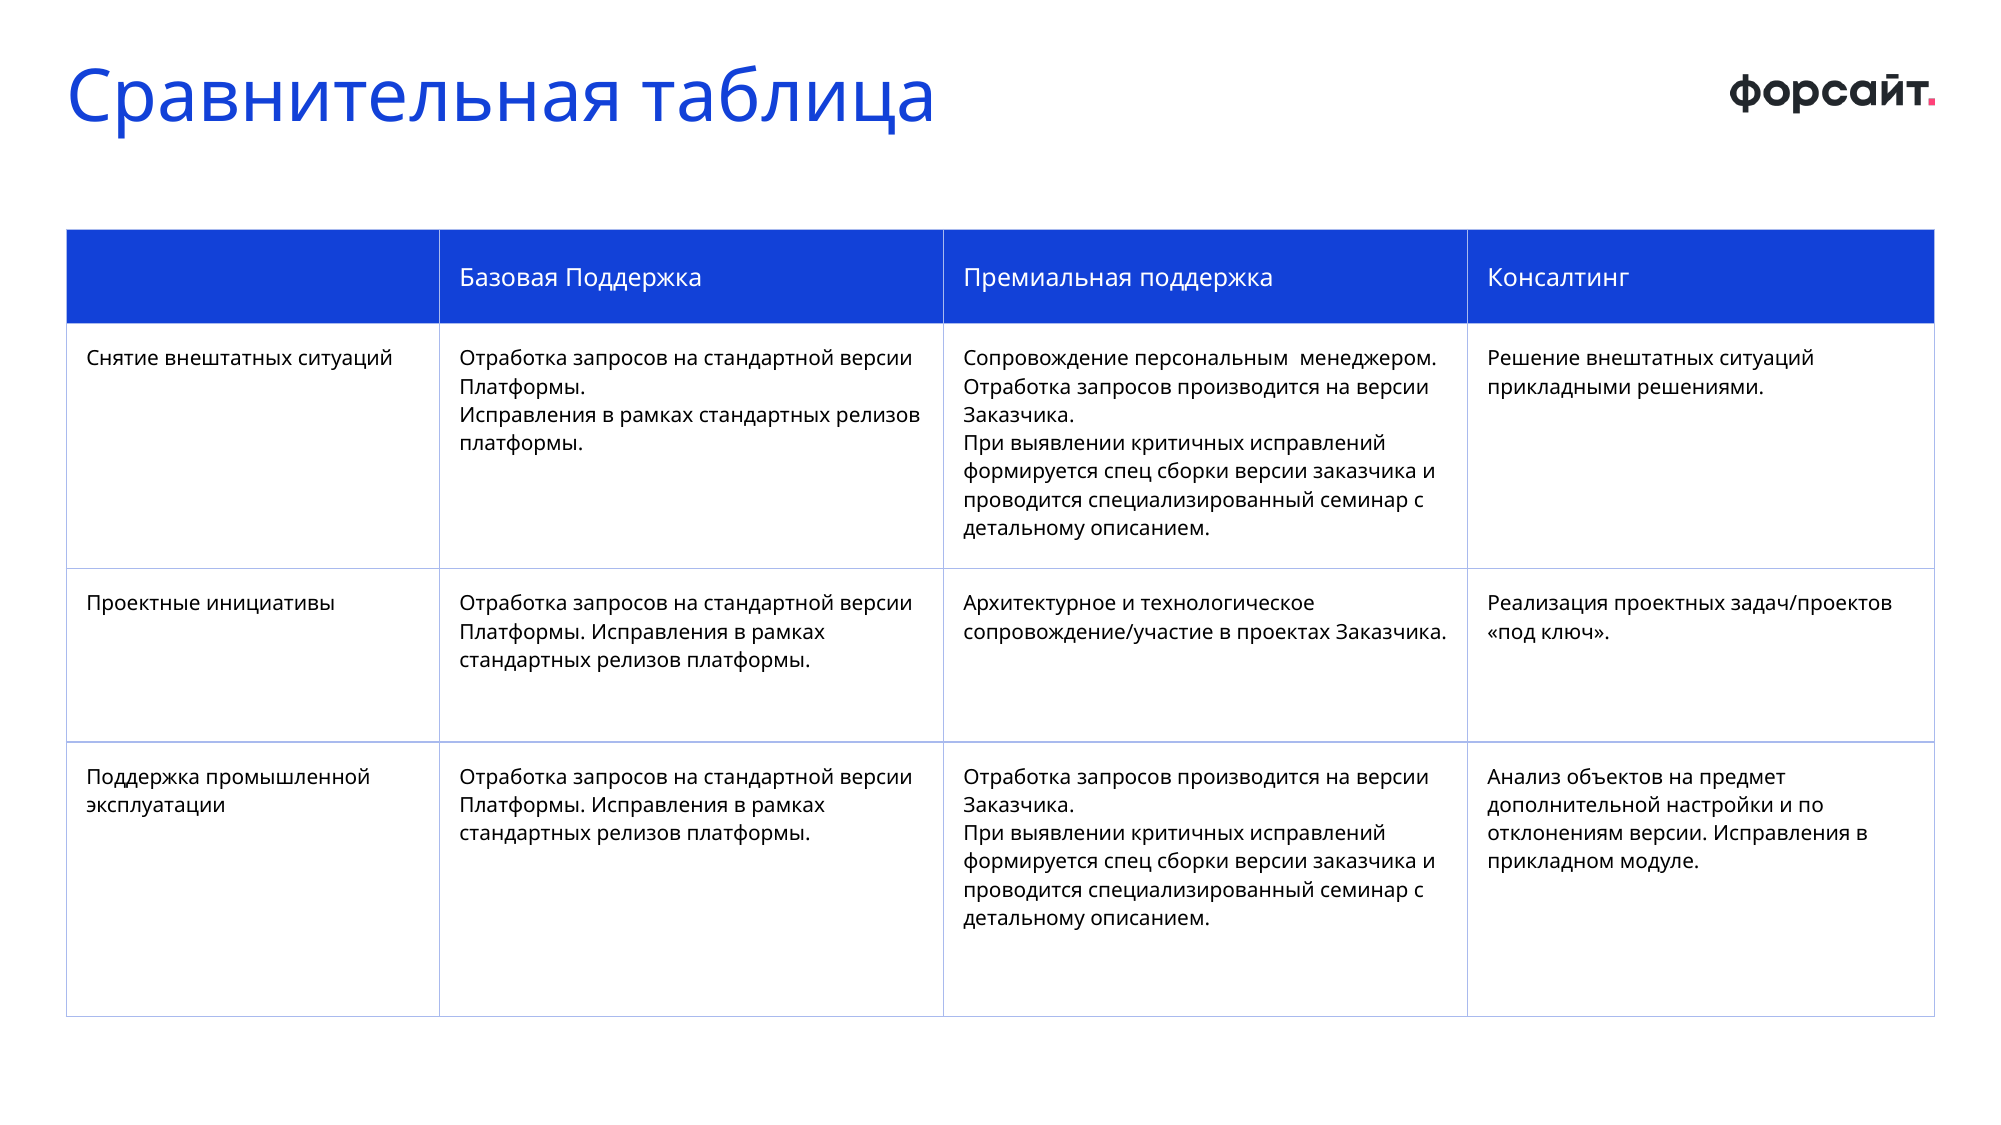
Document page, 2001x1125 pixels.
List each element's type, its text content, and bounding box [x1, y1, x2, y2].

table_cell Отработка запросов на стандартной версии Платформы. Исправления в рамках стандартных релизов платформы. [440, 569, 943, 741]
table_cell Архитектурное и технологическое сопровождение/участие в проектах Заказчика. [944, 569, 1467, 741]
table_header Базовая Поддержка [440, 237, 943, 323]
table_cell Проектные инициативы [67, 569, 439, 741]
table_header Премиальная поддержка [944, 237, 1467, 323]
table_cell Сопровождение персональным менеджером. Отработка запросов производится на версии Заказчика. При выявлении критичных исправлений формируется спец сборки версии заказчика и проводится специализированный семинар с детальному описанием. [944, 324, 1467, 568]
title Сравнительная таблица [66, 48, 1884, 237]
table_cell Отработка запросов на стандартной версии Платформы. Исправления в рамках стандартных релизов платформы. [440, 324, 943, 568]
table_header Консалтинг [1468, 230, 1934, 323]
table_cell Поддержка промышленной эксплуатации [67, 743, 439, 1016]
table_header [67, 237, 439, 323]
table_cell Снятие внештатных ситуаций [67, 324, 439, 568]
table_cell Реализация проектных задач/проектов «под ключ». [1468, 569, 1934, 741]
table_cell Отработка запросов на стандартной версии Платформы. Исправления в рамках стандартных релизов платформы. [440, 743, 943, 1016]
picture [1730, 71, 1935, 115]
table_cell Отработка запросов производится на версии Заказчика. При выявлении критичных исправлений формируется спец сборки версии заказчика и проводится специализированный семинар с детальному описанием. [944, 743, 1467, 1016]
table_cell Анализ объектов на предмет дополнительной настройки и по отклонениям версии. Исправления в прикладном модуле. [1468, 743, 1934, 1016]
table_cell Решение внештатных ситуаций прикладными решениями. [1468, 324, 1934, 568]
